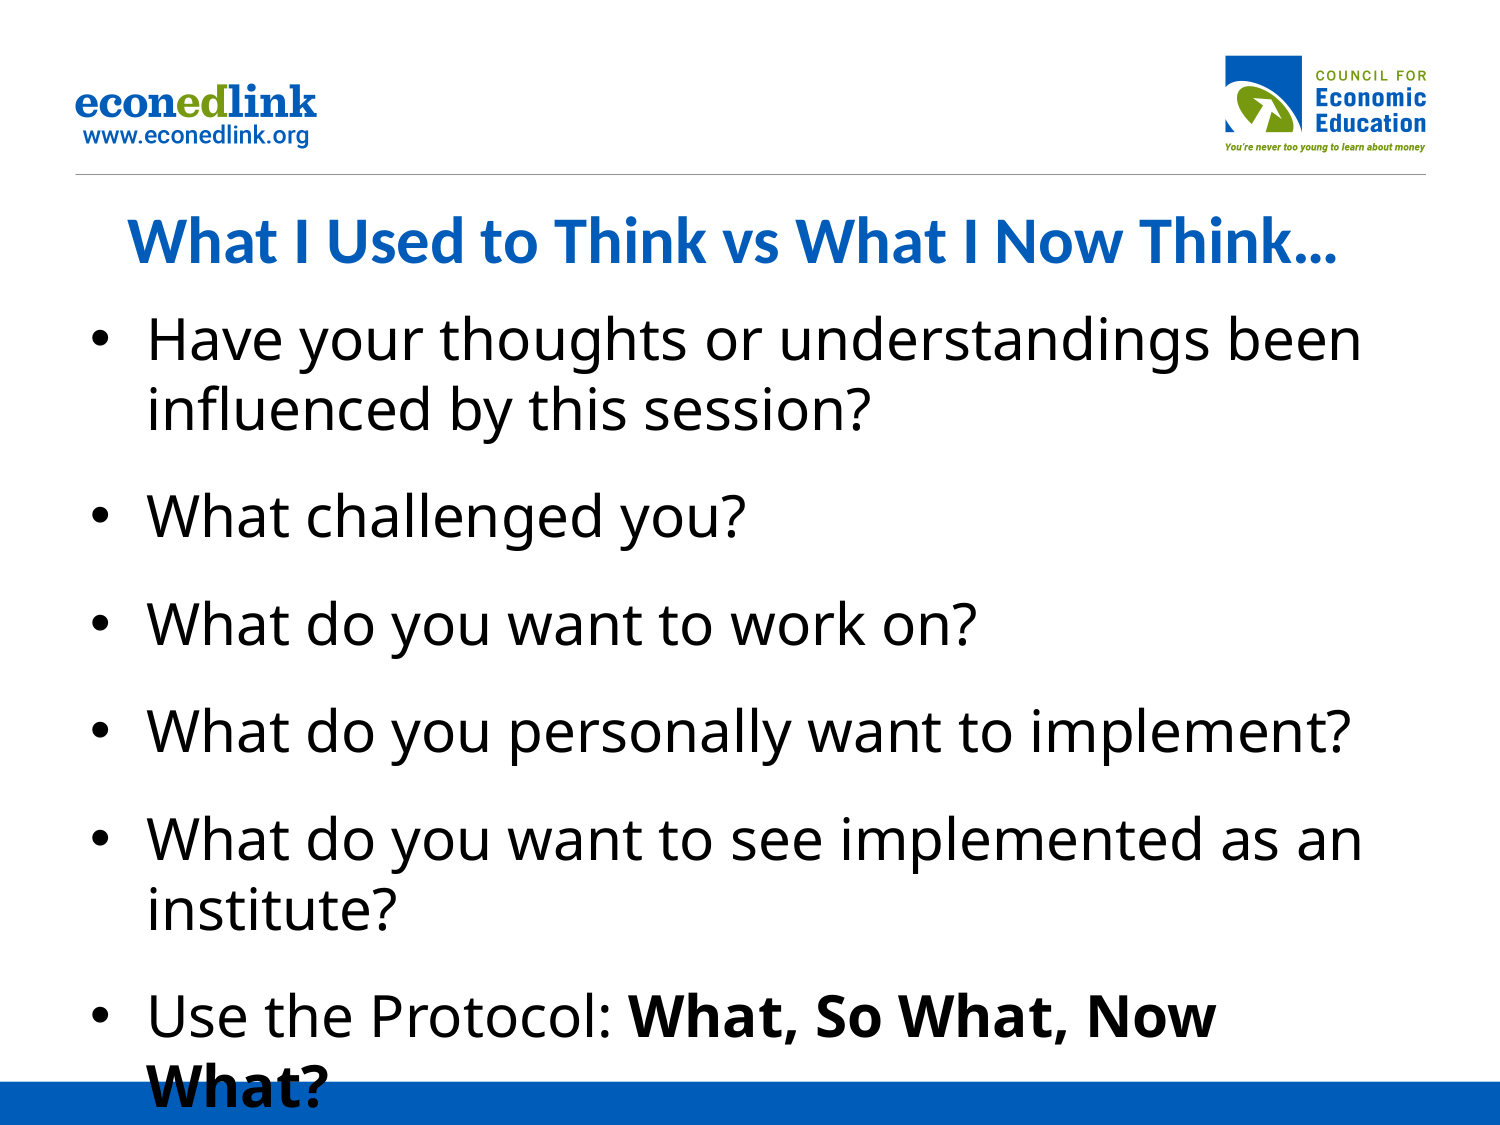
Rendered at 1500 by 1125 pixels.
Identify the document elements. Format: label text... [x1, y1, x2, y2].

title What I Used to Think vs What I Now Think… [42, 123, 1426, 312]
list Have your thoughts or understandings been influenced by this session? What challenged you? What do you want to work on? What do you personally want to implement? What do you want to see implemented as an institute? Use the Protocol: What, So What, Now What? [74, 294, 1426, 982]
picture [0, 0, 1500, 1125]
